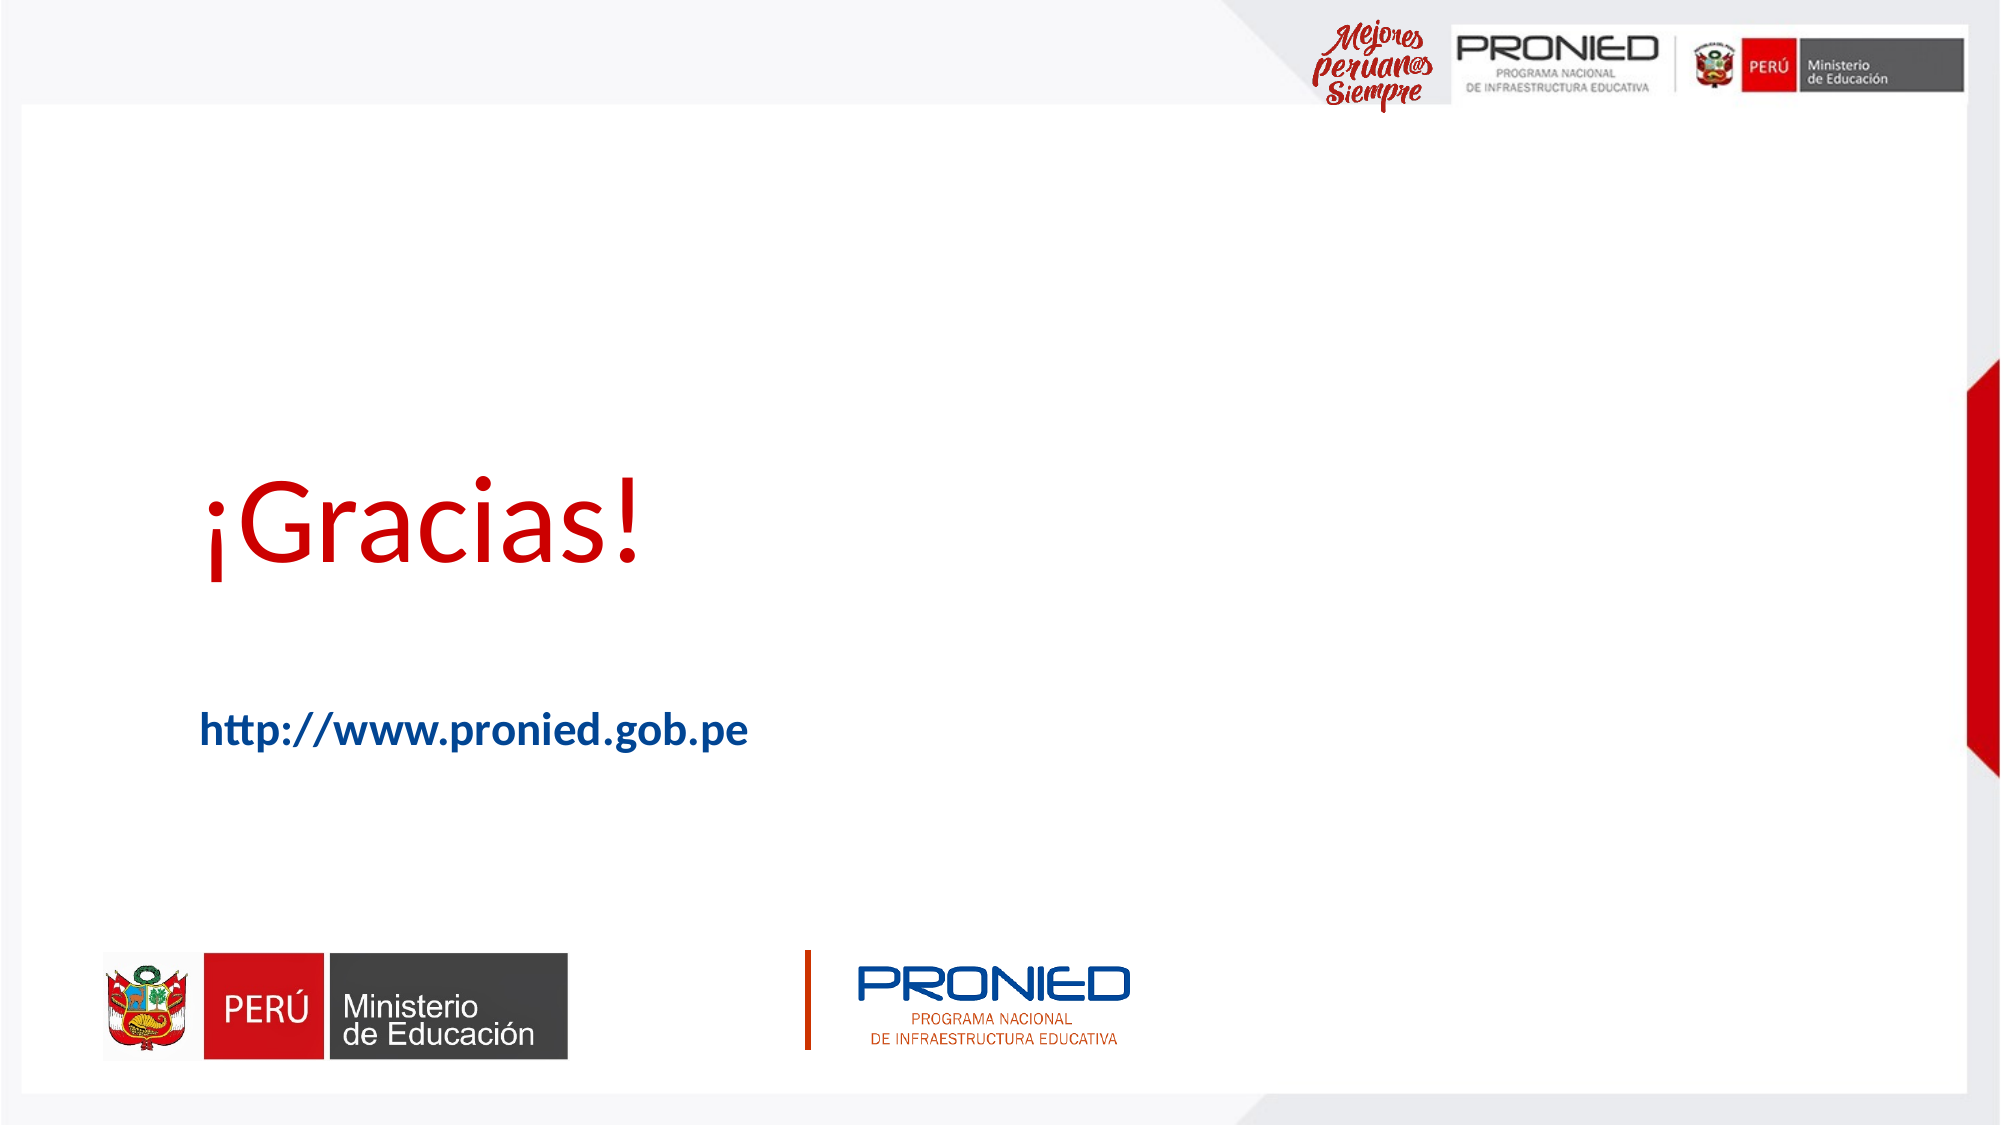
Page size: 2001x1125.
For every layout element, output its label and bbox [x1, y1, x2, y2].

picture [0, 0, 2001, 1125]
text_box [184, 690, 766, 763]
text_box [181, 429, 744, 595]
